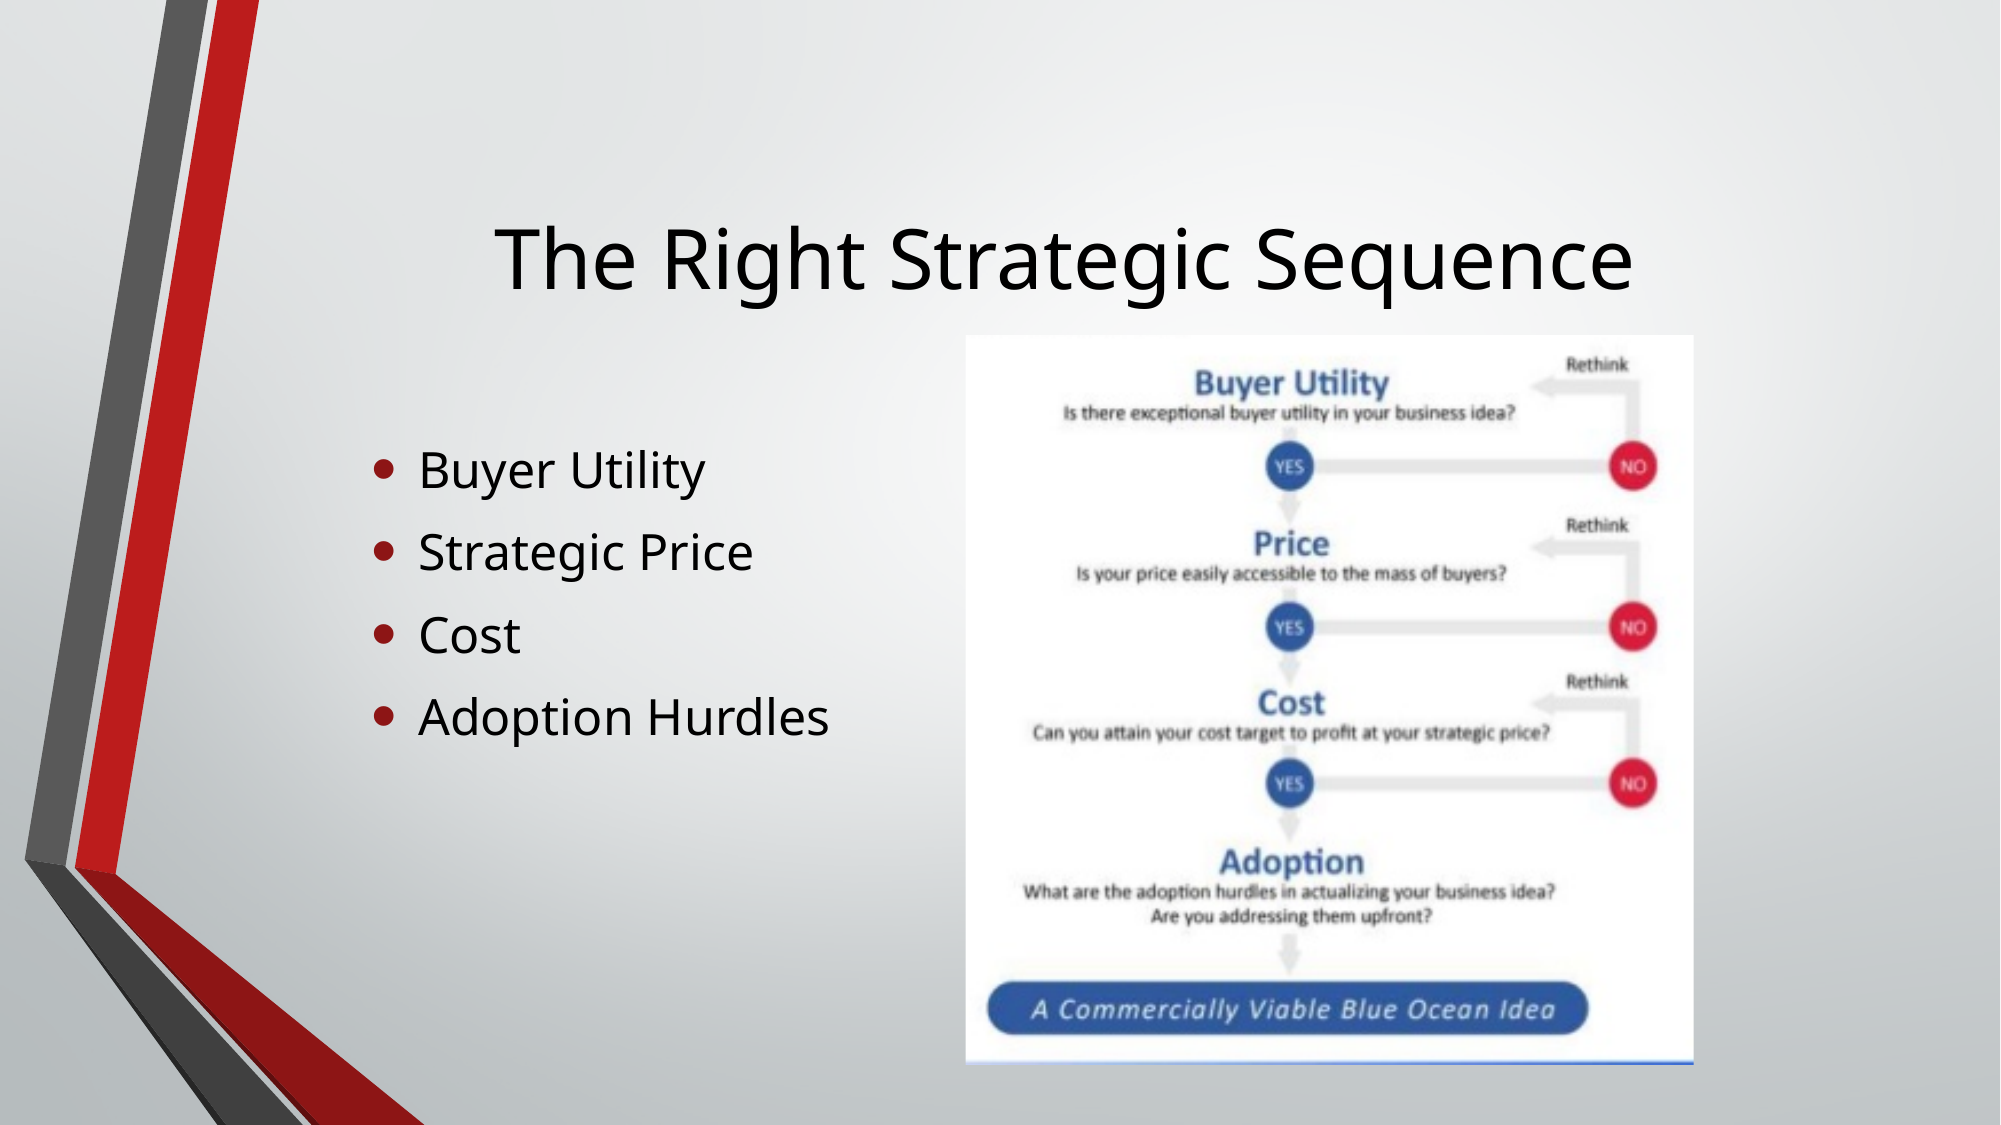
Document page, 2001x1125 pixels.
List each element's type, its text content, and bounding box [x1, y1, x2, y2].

title The Right Strategic Sequence [243, 112, 1887, 400]
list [965, 335, 1694, 1065]
list Buyer Utility Strategic Price Cost Adoption Hurdles [356, 335, 965, 849]
